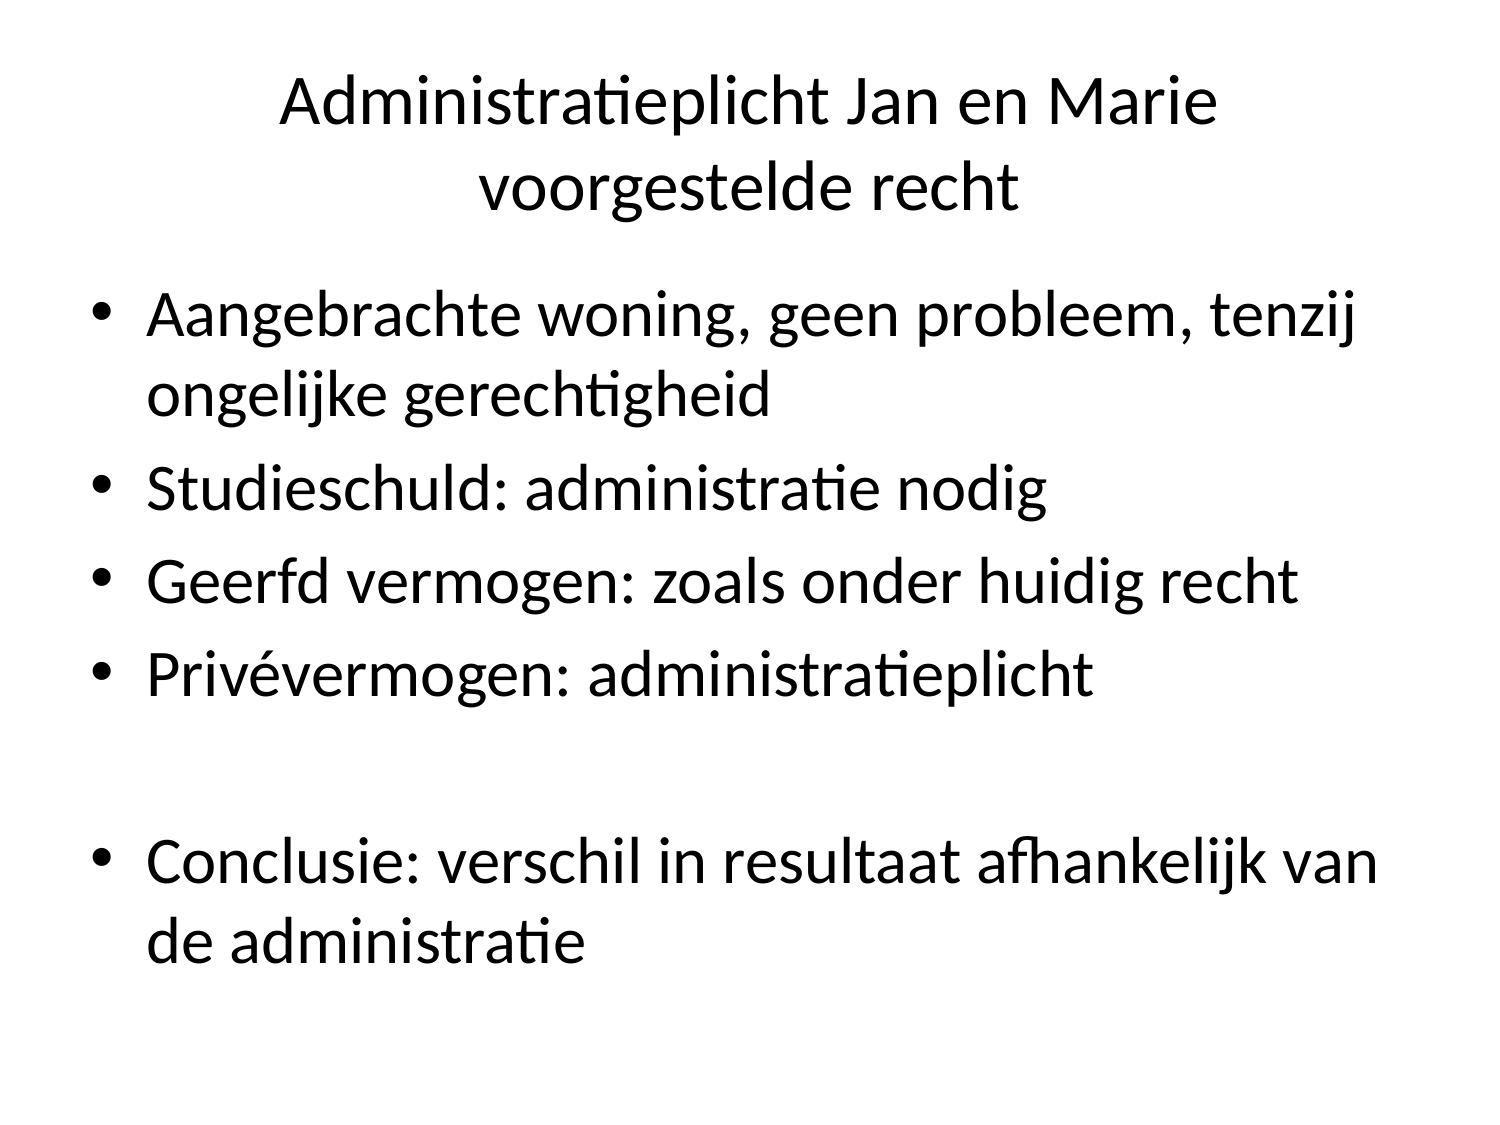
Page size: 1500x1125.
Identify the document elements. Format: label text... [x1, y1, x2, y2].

title Administratieplicht Jan en Marie voorgestelde recht [75, 45, 1425, 233]
list Aangebrachte woning, geen probleem, tenzij ongelijke gerechtigheid Studieschuld: administratie nodig Geerfd vermogen: zoals onder huidig recht Privévermogen: administratieplicht Conclusie: verschil in resultaat afhankelijk van de administratie [75, 262, 1425, 1005]
